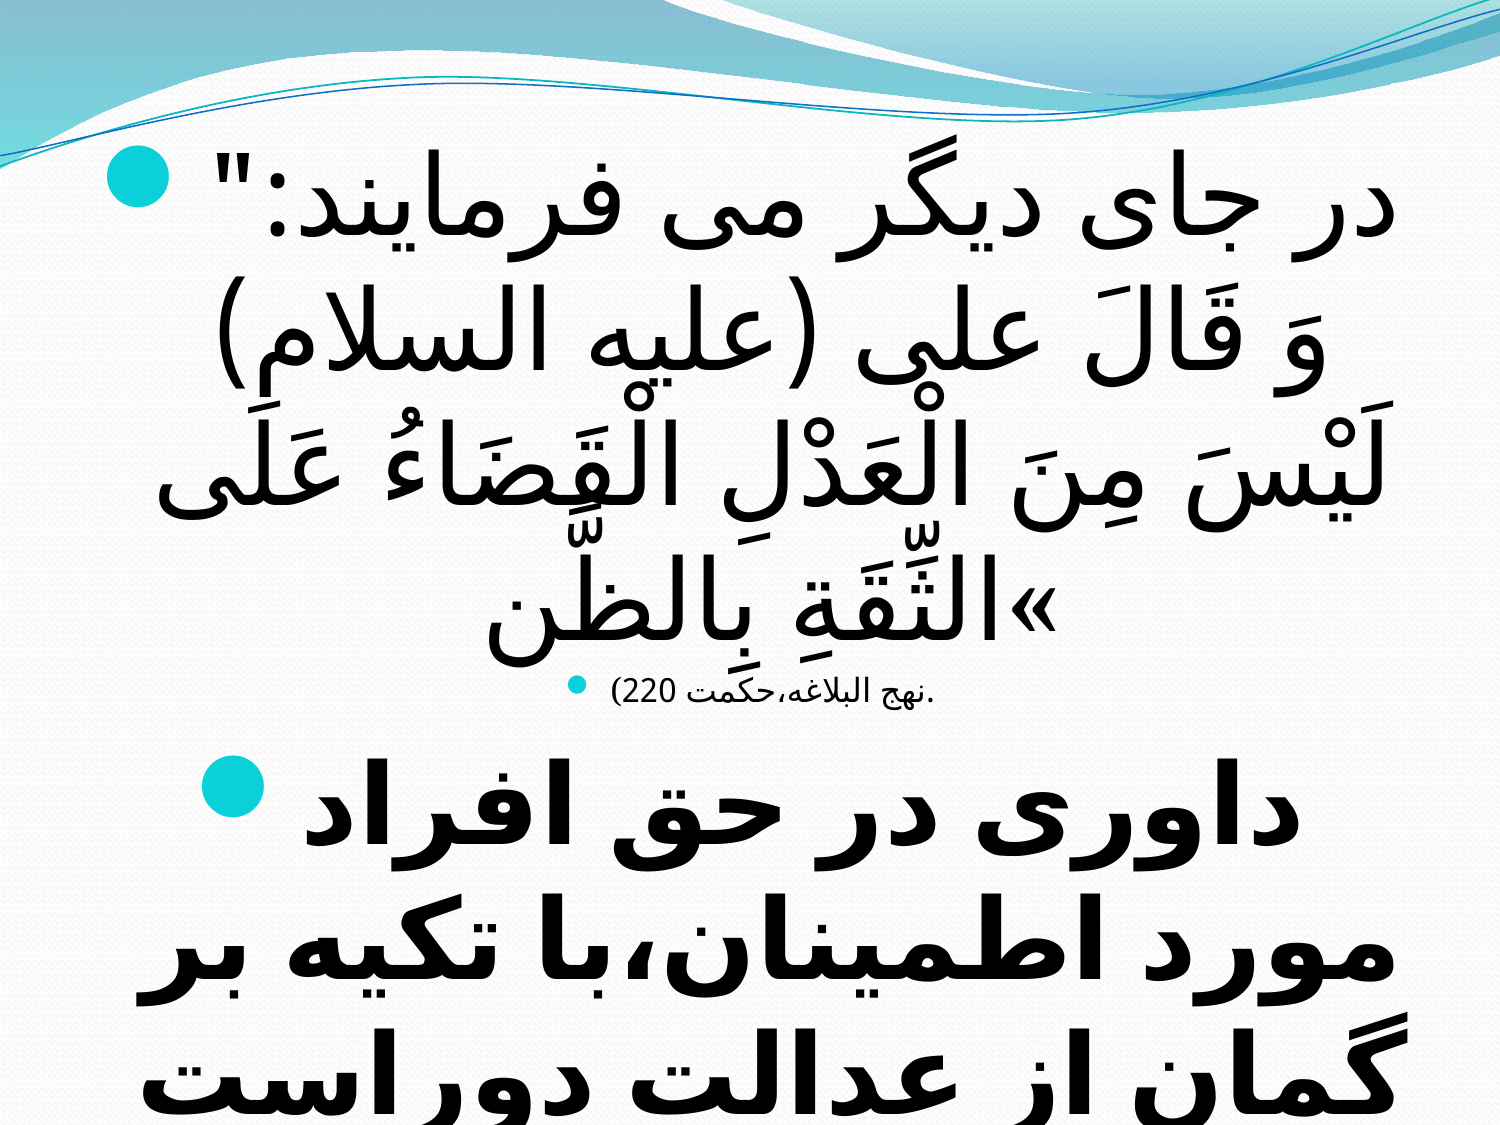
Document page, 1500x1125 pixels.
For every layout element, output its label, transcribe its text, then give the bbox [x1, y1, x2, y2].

list در جای دیگر می فرمایند:" وَ قَالَ علی (علیه السلام)‏ لَیْسَ‏ مِنَ الْعَدْلِ‏ الْقَضَاءُ عَلَى الثِّقَةِ بِالظَّن‏« (نهج البلاغه،حکمت 220. داورى در حق افراد مورد اطمینان،با تكیه بر گمان از عدالت دوراست [75, 115, 1425, 1038]
